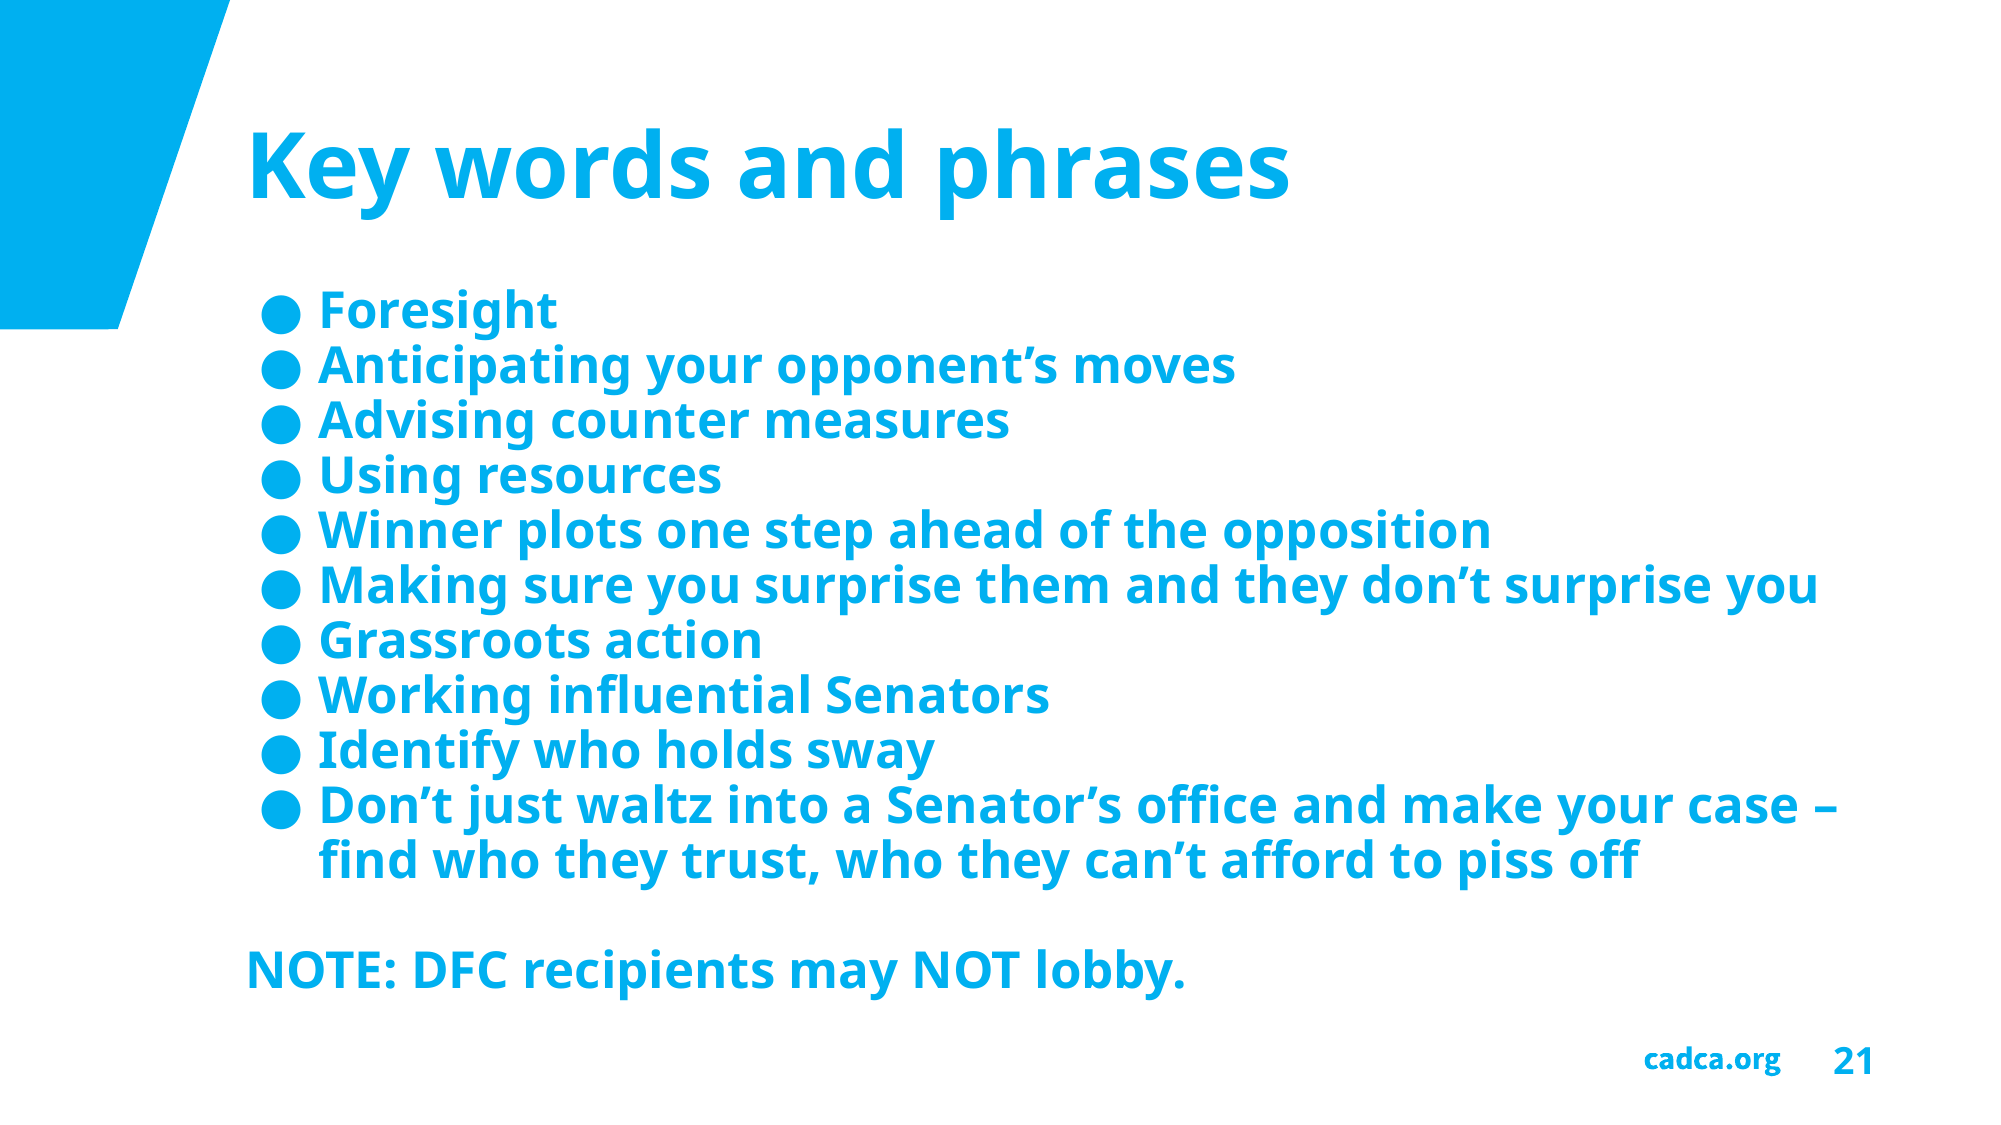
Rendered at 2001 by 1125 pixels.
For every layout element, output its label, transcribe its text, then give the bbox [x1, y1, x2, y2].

title Foresight Anticipating your opponent’s moves Advising counter measures Using resources Winner plots one step ahead of the opposition Making sure you surprise them and they don’t surprise you Grassroots action Working influential Senators Identify who holds sway Don’t just waltz into a Senator’s office and make your case – find who they trust, who they can’t afford to piss off NOTE: DFC recipients may NOT lobby. [230, 277, 1863, 1060]
title Key words and phrases [230, 59, 1863, 277]
